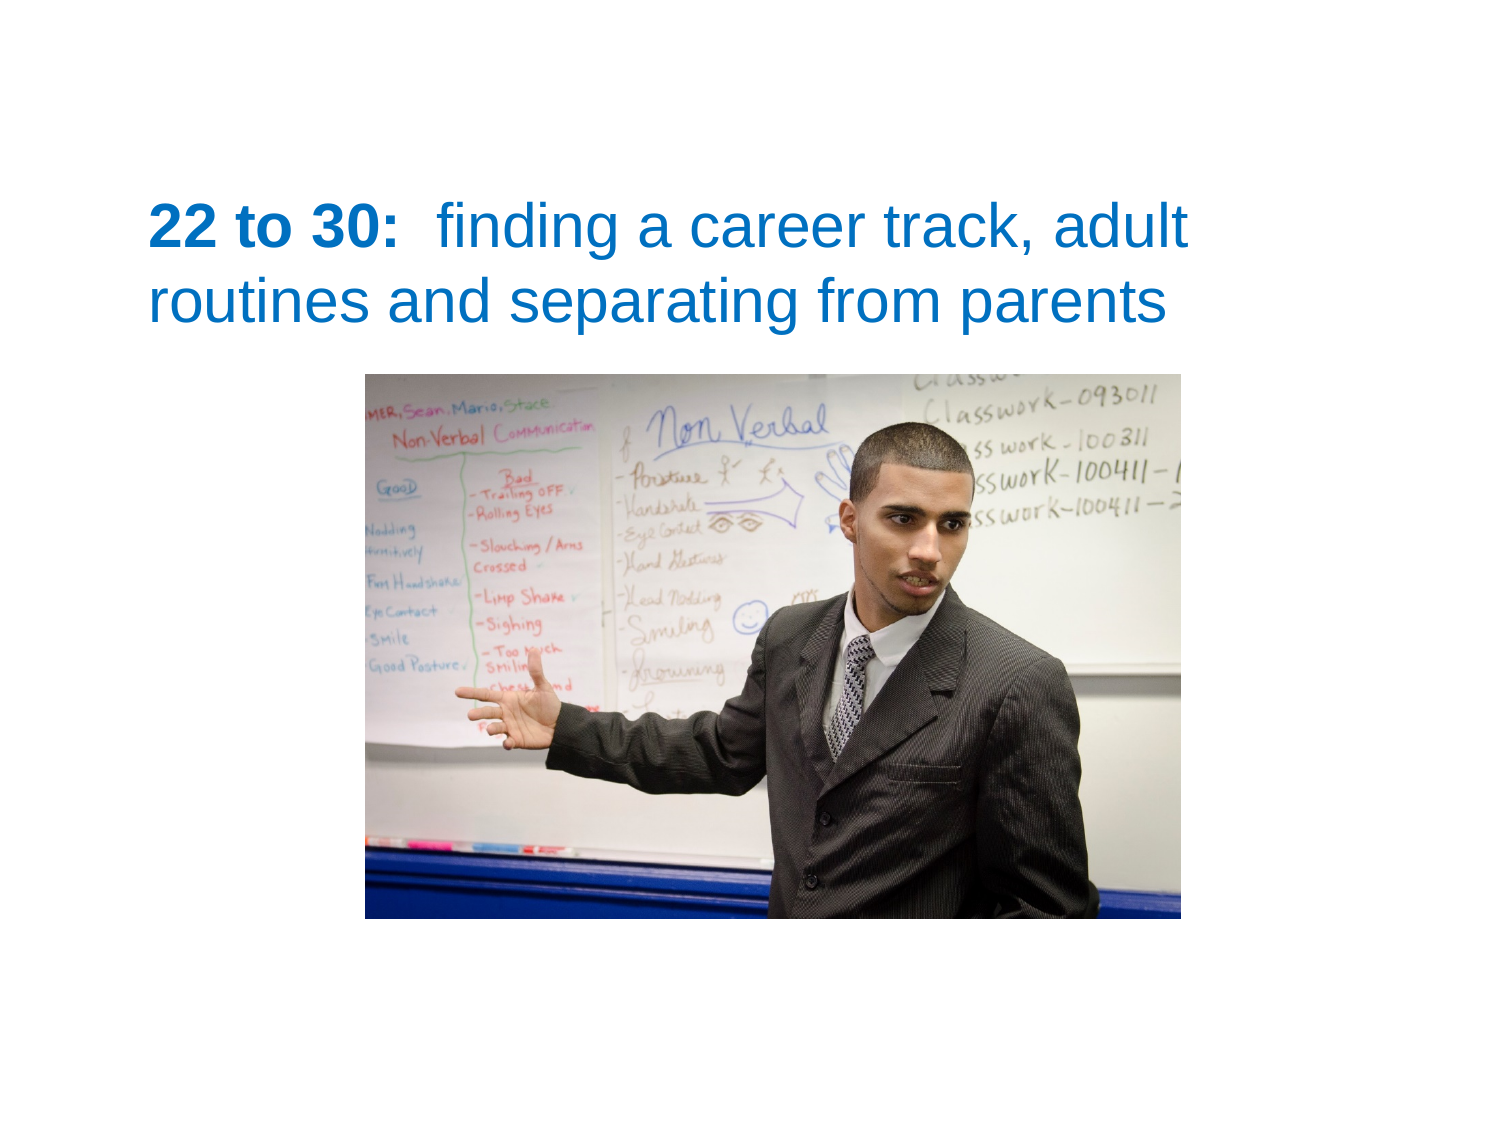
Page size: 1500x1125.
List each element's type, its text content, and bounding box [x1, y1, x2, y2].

text_box 22 to 30: finding a career track, adult routines and separating from parents [133, 178, 1412, 343]
picture [364, 374, 1181, 919]
